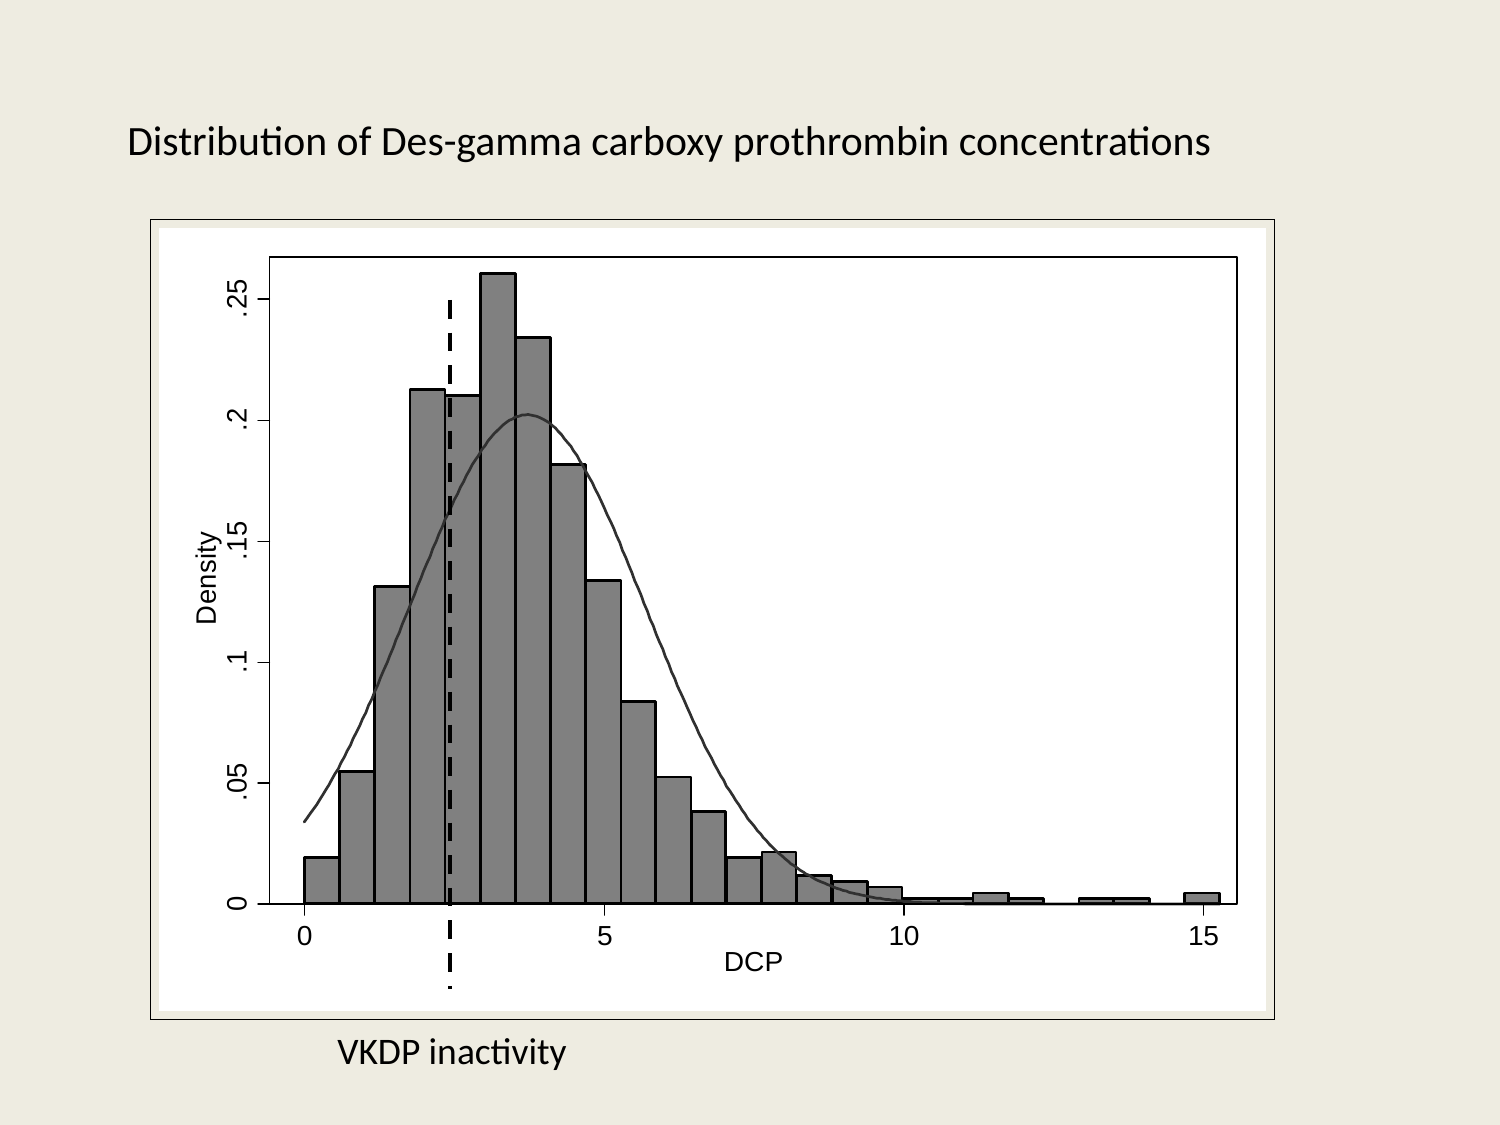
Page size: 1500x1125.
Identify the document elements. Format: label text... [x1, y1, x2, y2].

text_box Distribution of Des-gamma carboxy prothrombin concentrations [112, 106, 1413, 217]
text_box VKDP inactivity [322, 1027, 723, 1080]
picture [149, 219, 1276, 1020]
